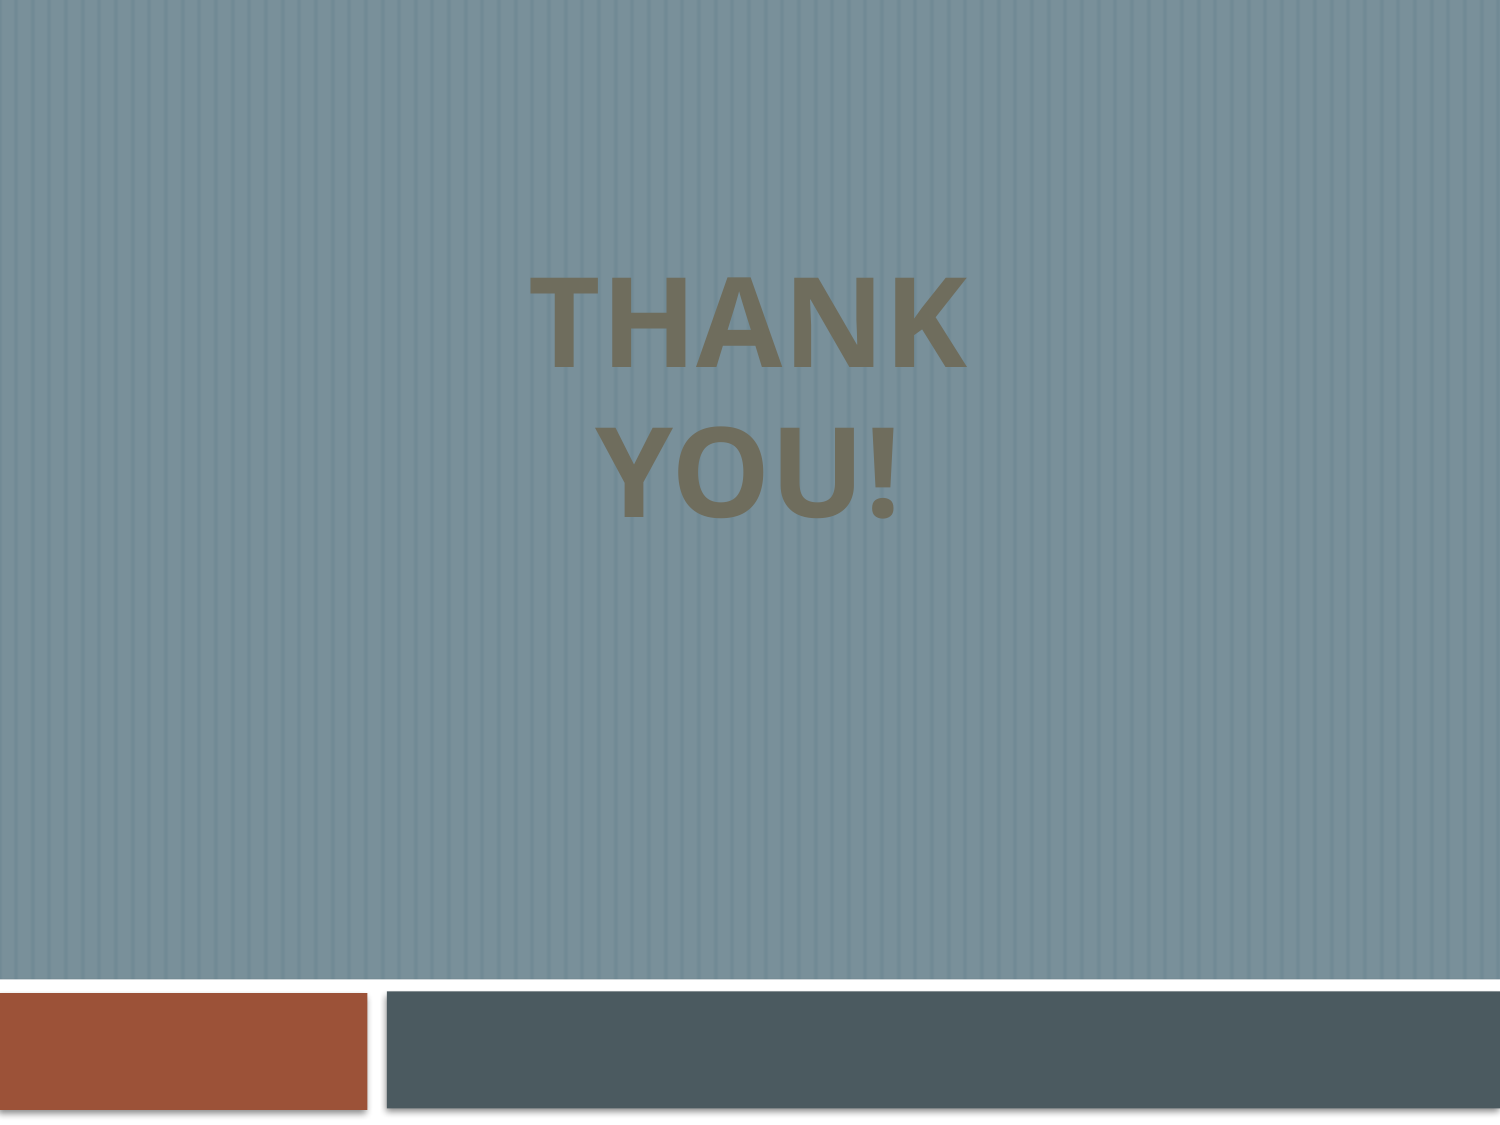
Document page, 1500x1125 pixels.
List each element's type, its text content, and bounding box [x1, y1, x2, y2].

title THANK YOU! [387, 234, 1110, 550]
